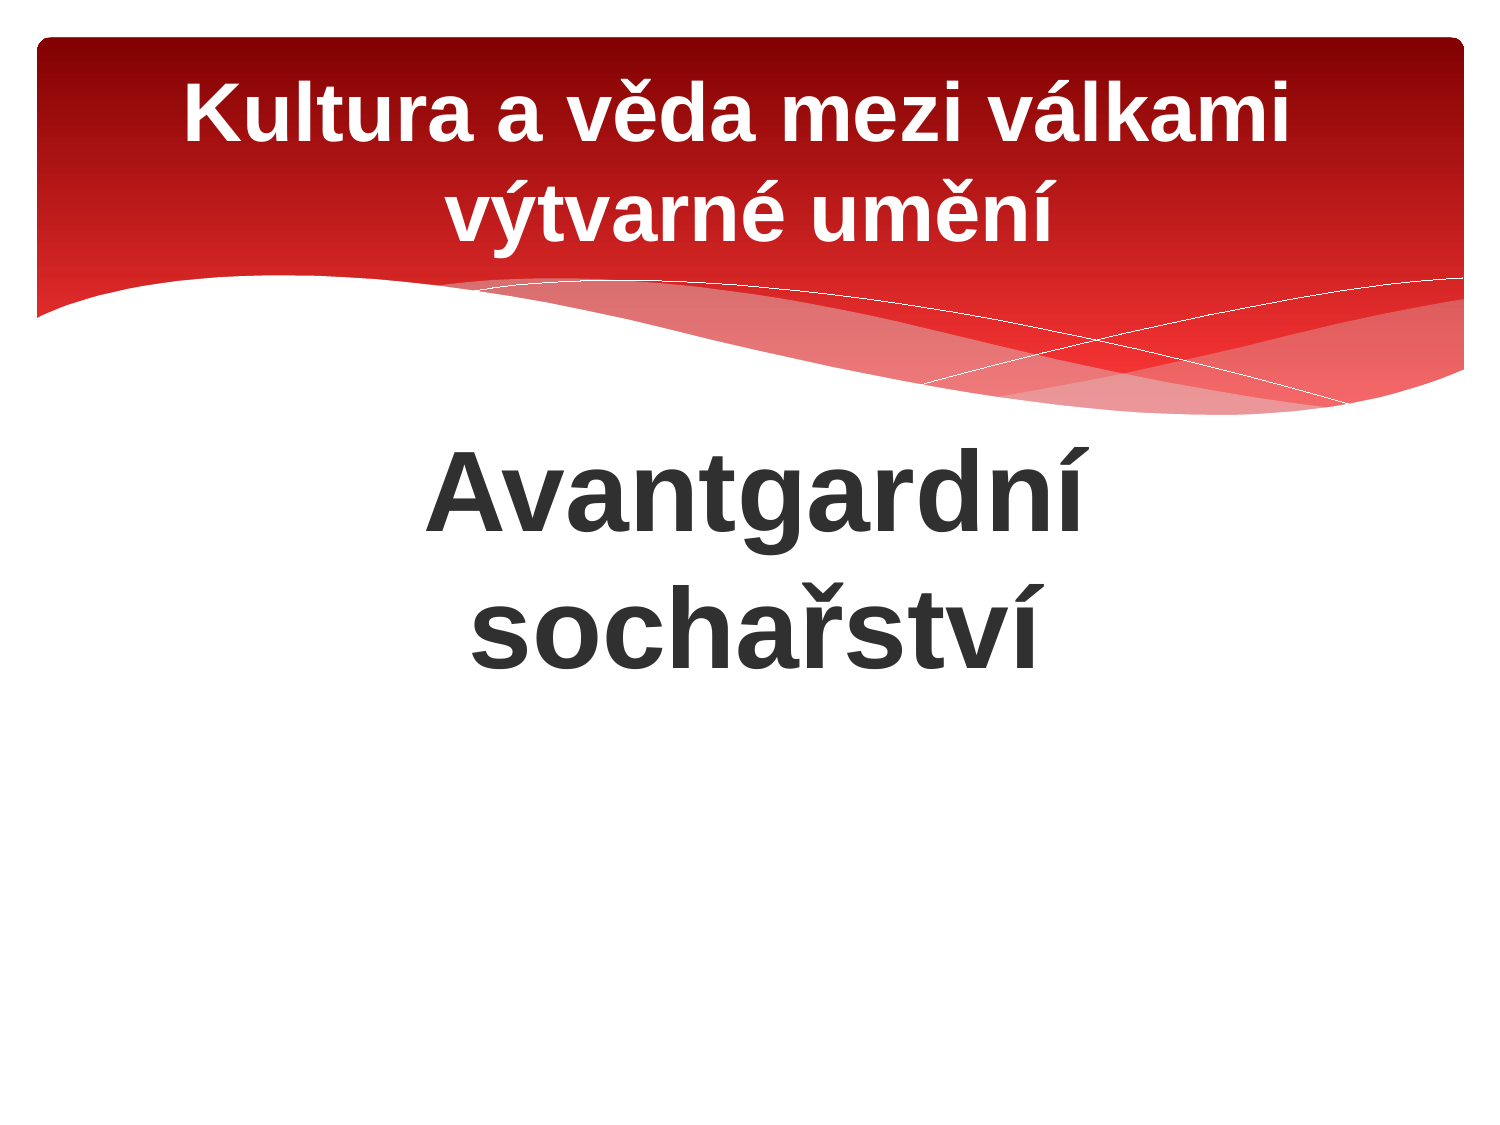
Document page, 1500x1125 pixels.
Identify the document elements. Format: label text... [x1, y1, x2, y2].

list Avantgardní sochařství [147, 408, 1363, 975]
title Kultura a věda mezi válkami výtvarné umění [75, 55, 1425, 261]
